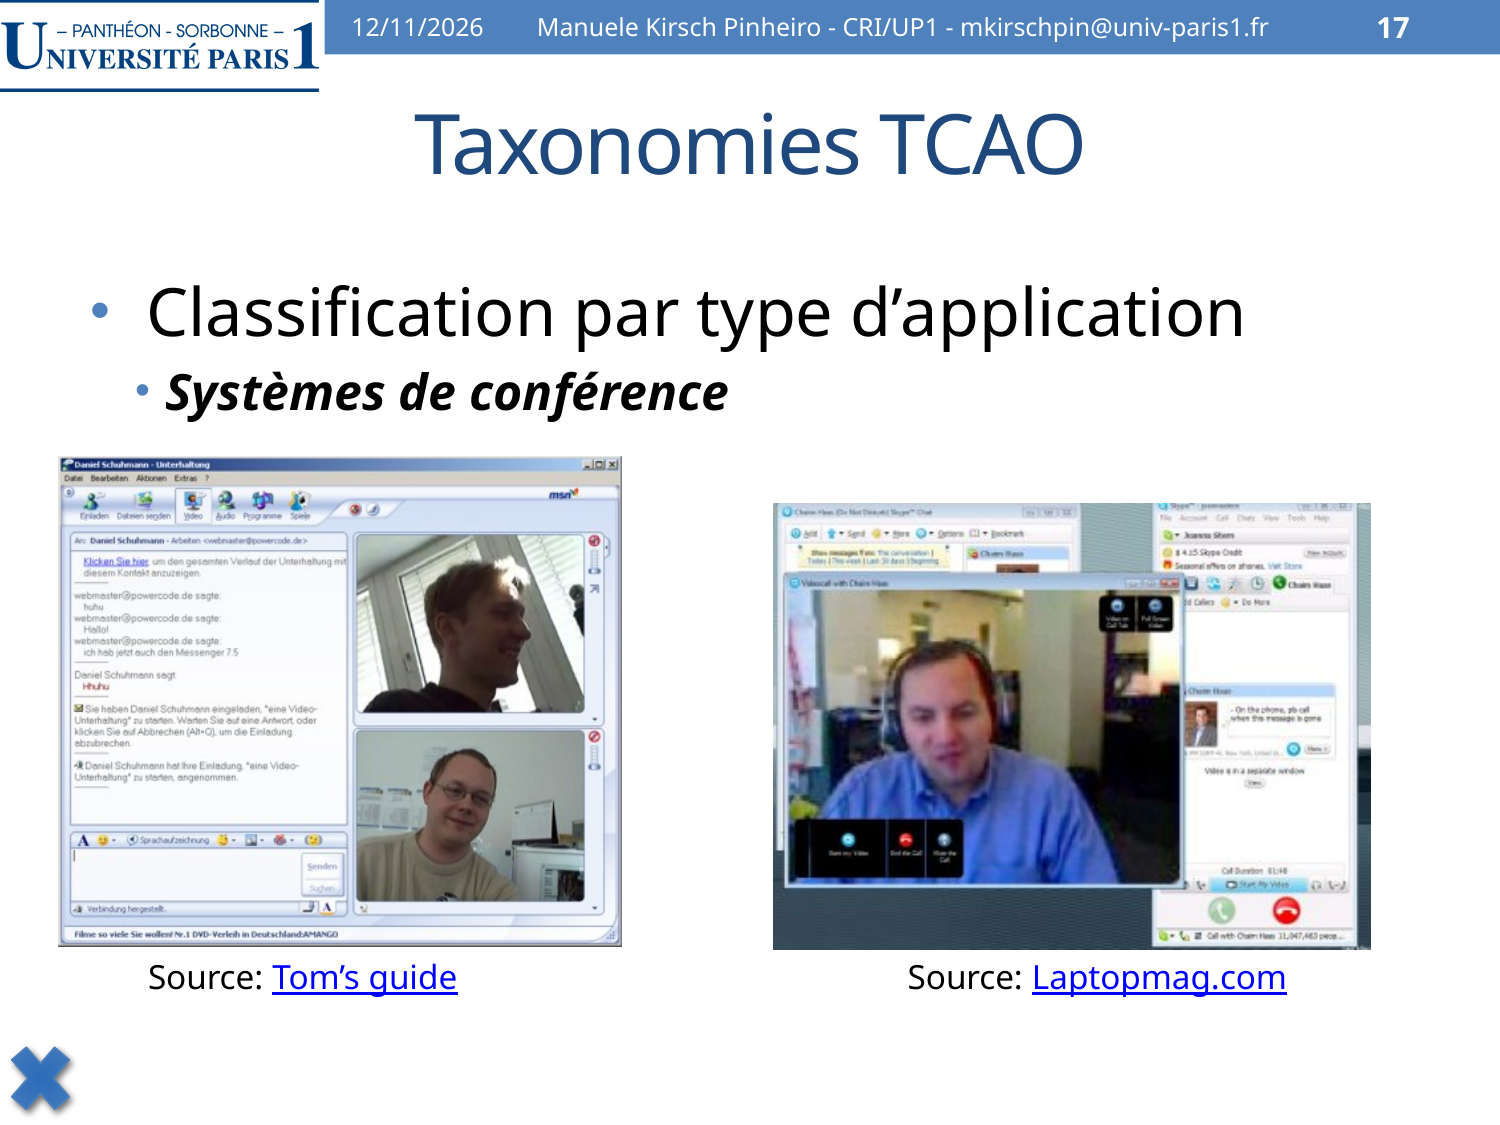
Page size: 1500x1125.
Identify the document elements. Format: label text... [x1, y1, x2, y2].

text_box [11, 1046, 70, 1111]
footer Manuele Kirsch Pinheiro - CRI/UP1 - mkirschpin@univ-paris1.fr [478, 3, 1329, 55]
title Taxonomies TCAO [76, 66, 1425, 218]
list Classification par type d’application Systèmes de conférence [75, 262, 1425, 1063]
slide_number 17 [1340, 3, 1425, 55]
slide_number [336, 3, 478, 55]
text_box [58, 456, 622, 1005]
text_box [773, 503, 1371, 1005]
picture [0, 0, 319, 92]
